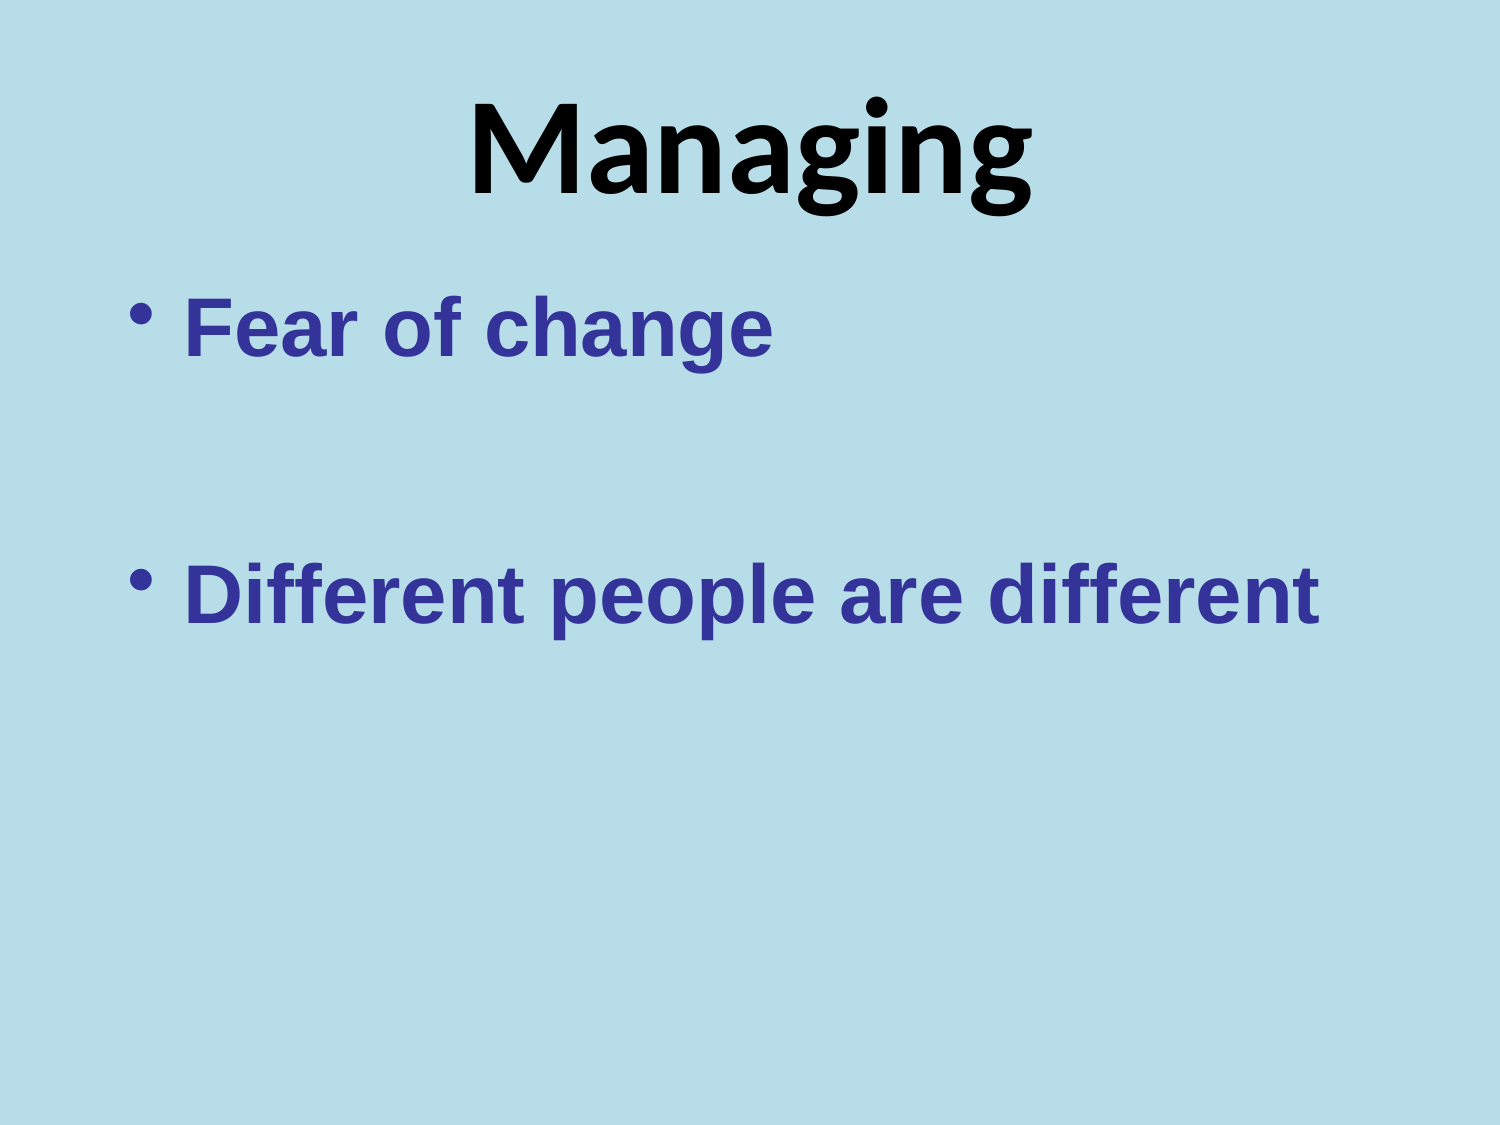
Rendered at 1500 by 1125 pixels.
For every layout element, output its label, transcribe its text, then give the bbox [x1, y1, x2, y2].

title Managing [75, 45, 1425, 233]
text_box Fear of change Different people are different [112, 265, 1388, 1094]
